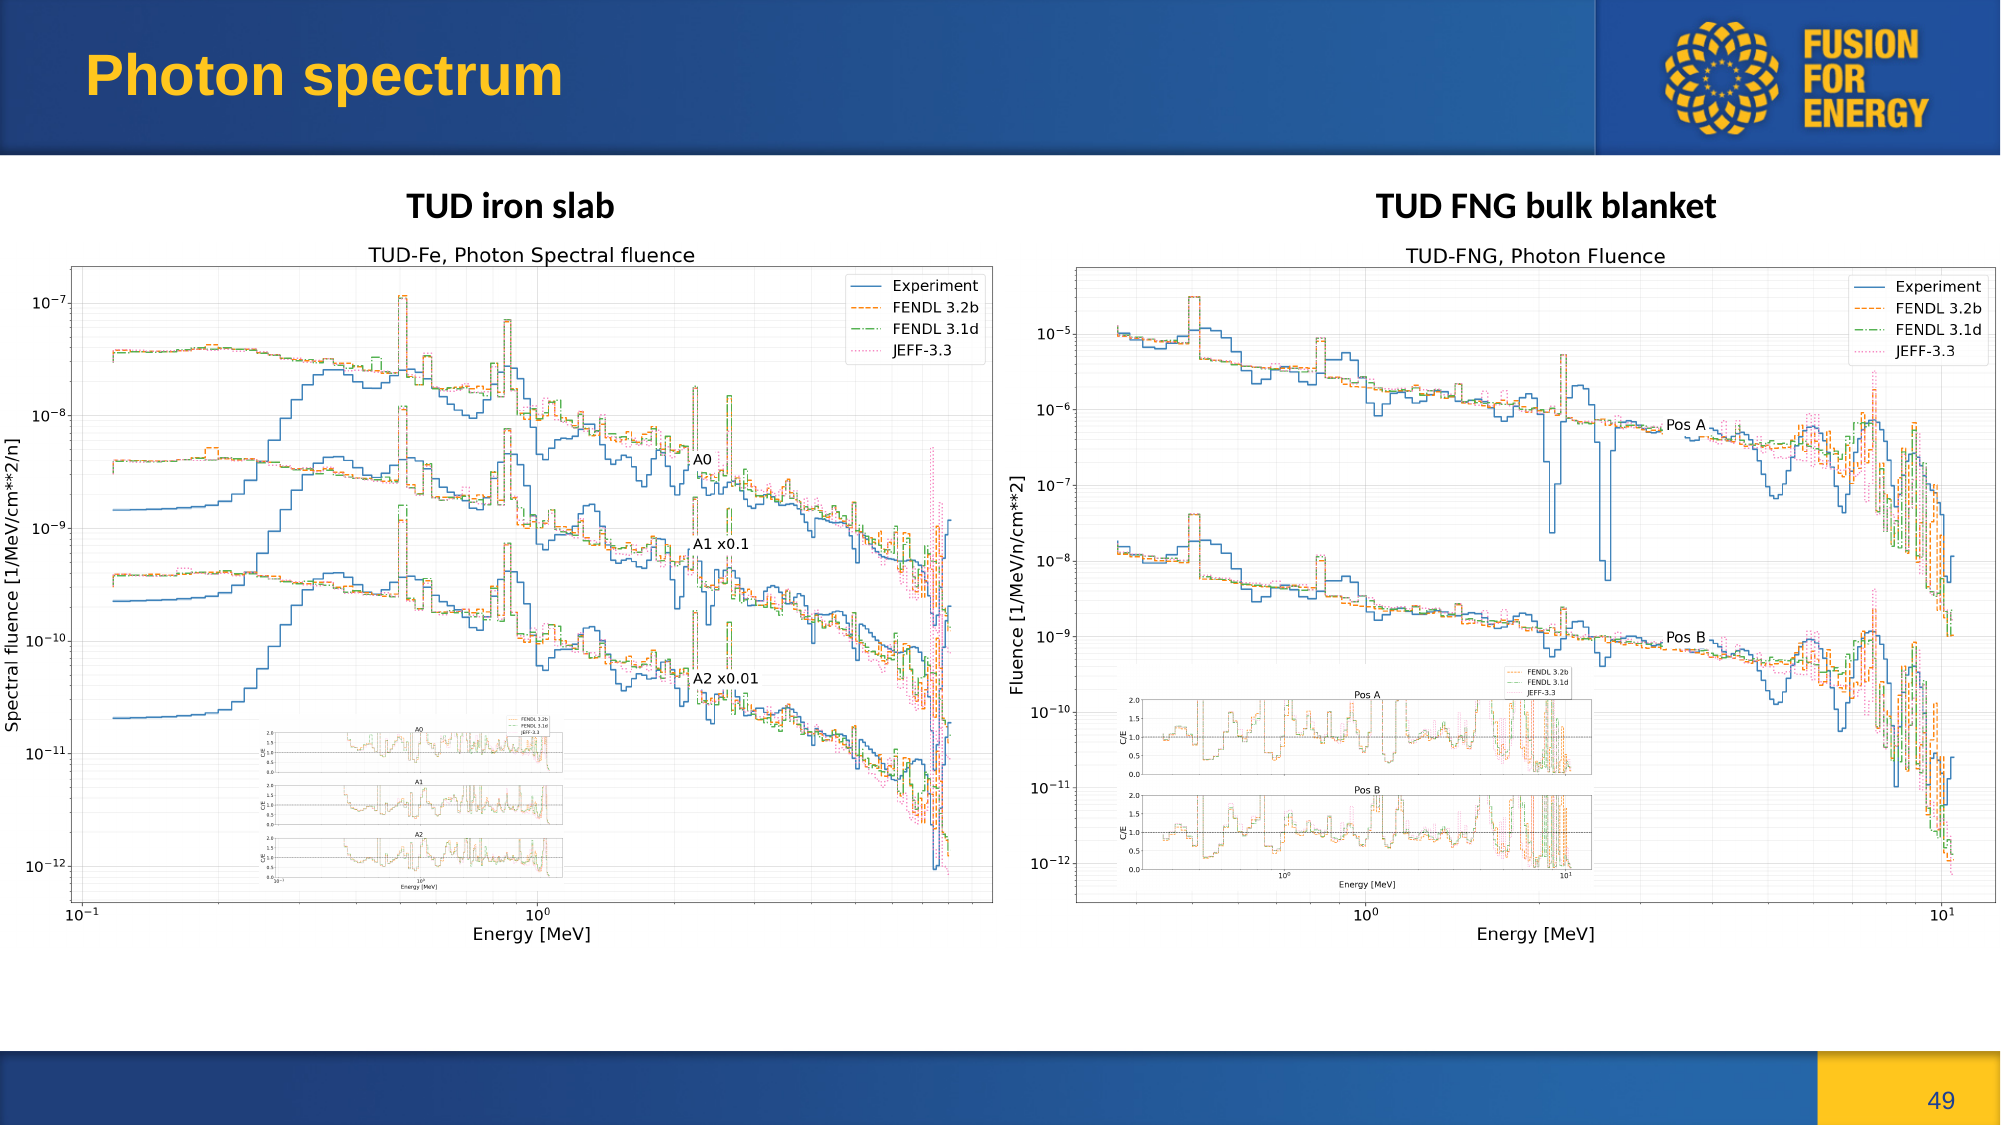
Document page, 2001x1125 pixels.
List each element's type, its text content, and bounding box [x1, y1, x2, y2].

picture [0, 0, 2001, 1125]
slide_number 49 [1819, 1069, 1971, 1125]
title Photon spectrum [70, 41, 1457, 116]
text_box TUD iron slab [346, 173, 676, 234]
text_box TUD FNG bulk blanket [1340, 173, 1754, 234]
